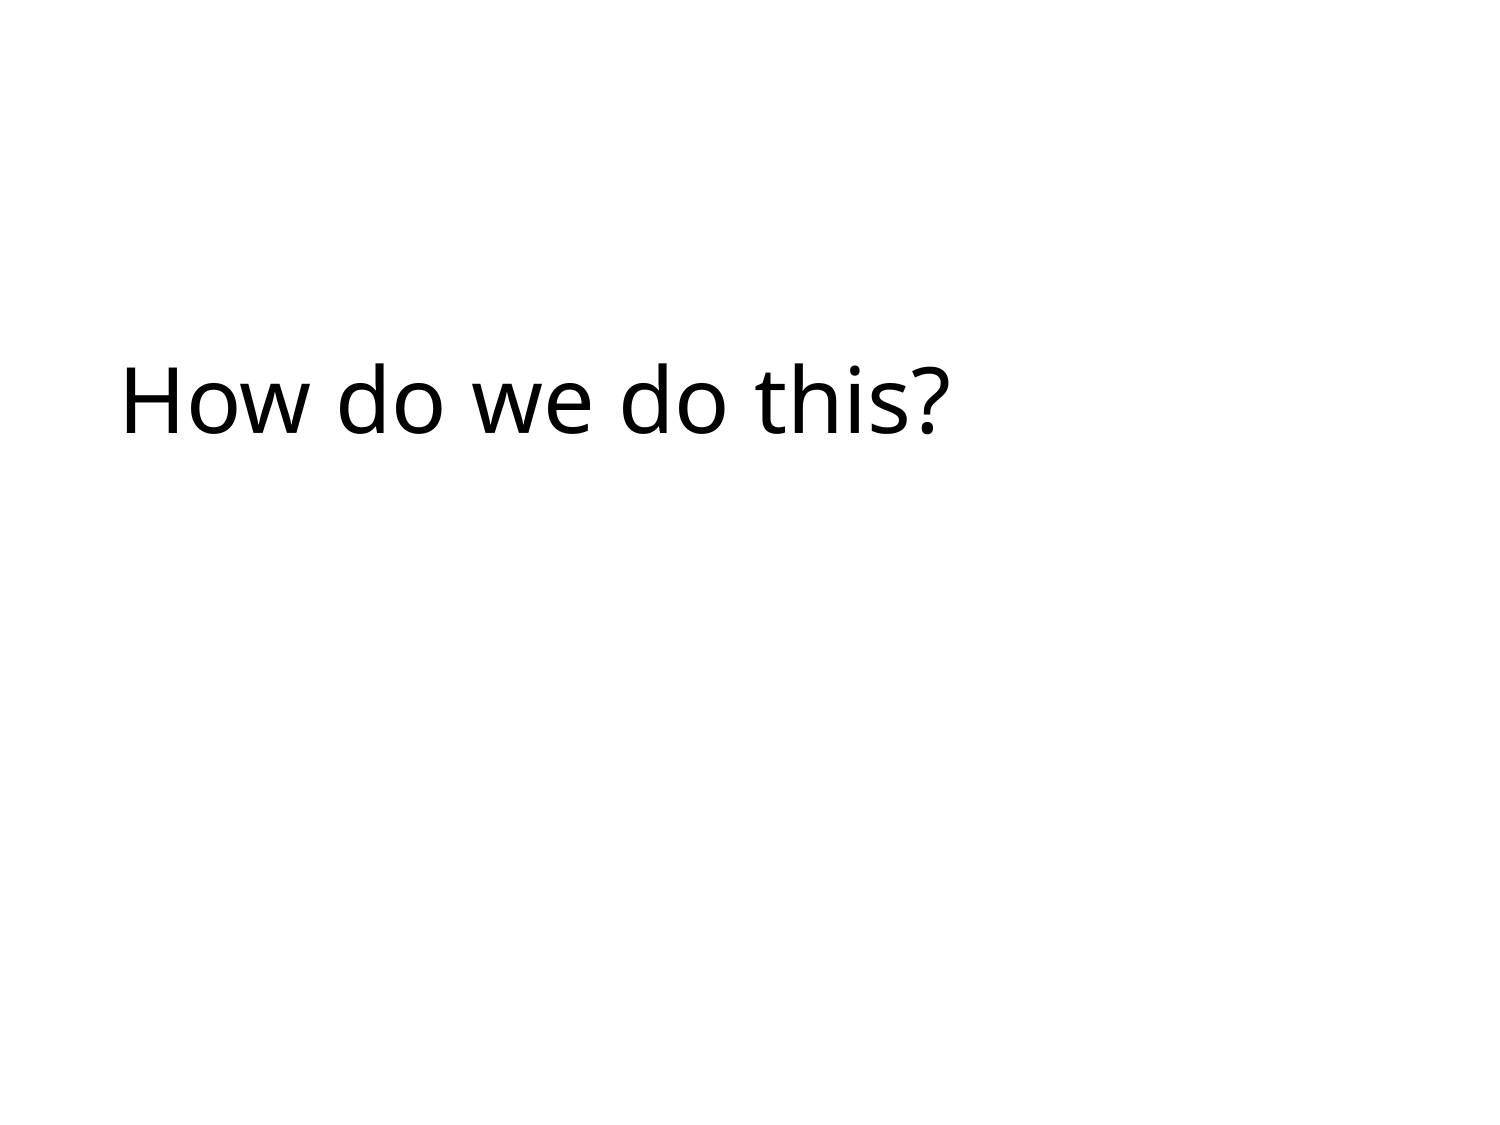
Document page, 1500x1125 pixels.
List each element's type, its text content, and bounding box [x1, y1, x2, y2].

title How do we do this? [103, 295, 1397, 513]
